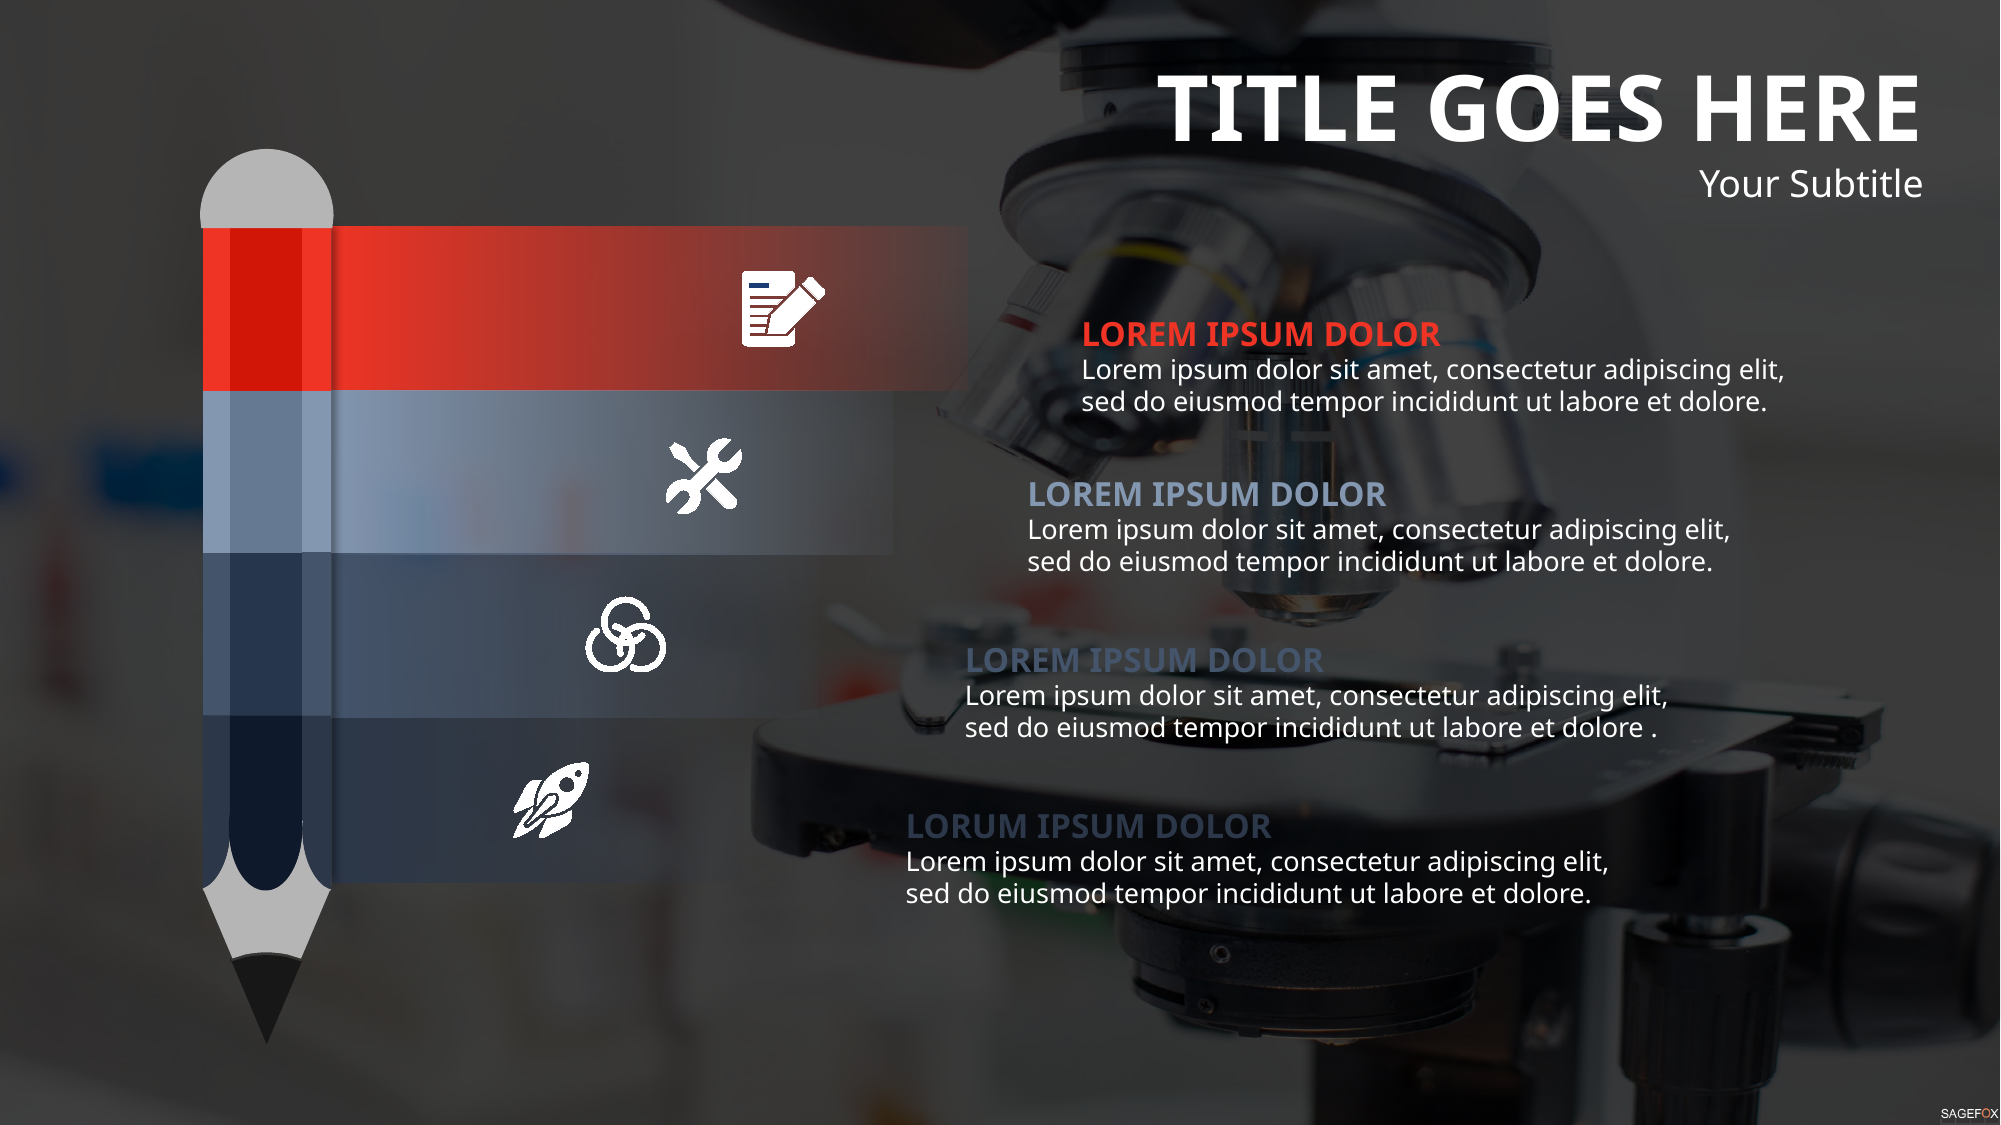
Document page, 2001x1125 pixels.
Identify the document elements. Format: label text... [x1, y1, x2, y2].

text_box [341, 717, 743, 883]
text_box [199, 148, 334, 1045]
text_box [1066, 305, 1811, 426]
text_box [585, 596, 666, 672]
text_box TITLE GOES HERE Your Subtitle [1035, 42, 1939, 212]
text_box [340, 226, 968, 392]
picture [0, 0, 2001, 1125]
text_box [890, 797, 1635, 918]
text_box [949, 631, 1695, 752]
text_box [342, 553, 818, 719]
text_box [513, 762, 589, 838]
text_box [742, 270, 825, 346]
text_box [666, 438, 742, 514]
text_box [1012, 465, 1757, 586]
text_box [342, 390, 893, 556]
